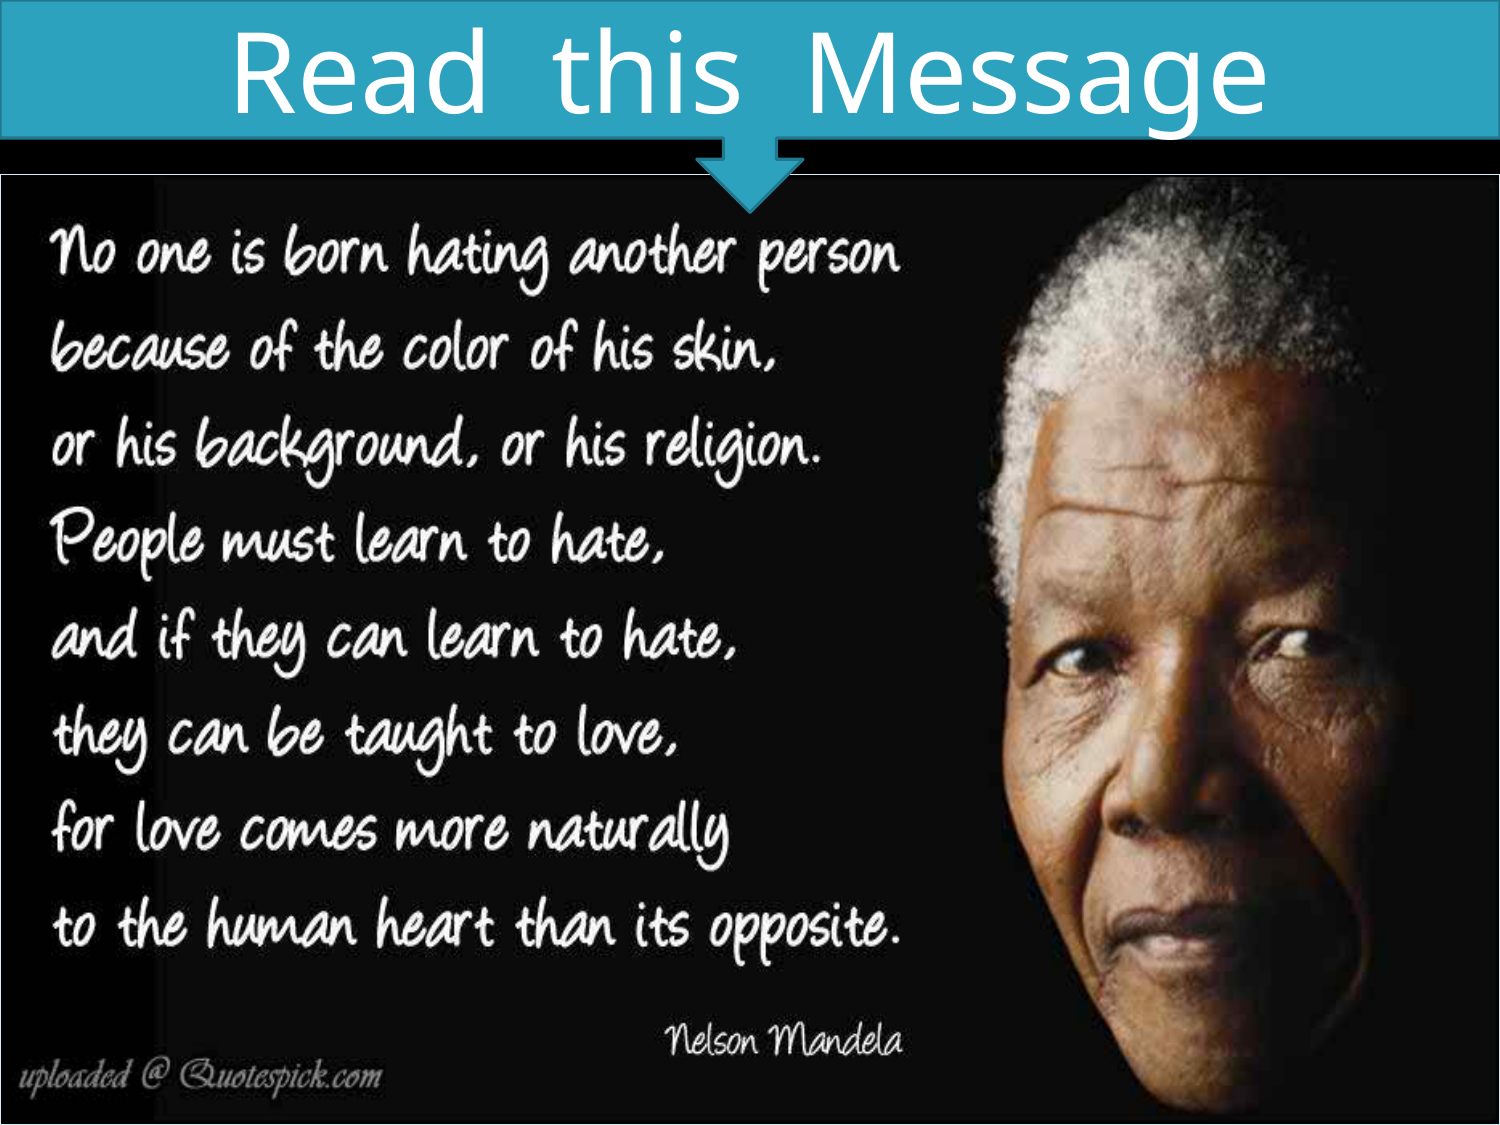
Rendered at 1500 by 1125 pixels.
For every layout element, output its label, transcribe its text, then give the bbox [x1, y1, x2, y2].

text_box Read this Message [0, 0, 1500, 165]
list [0, 174, 1500, 1125]
